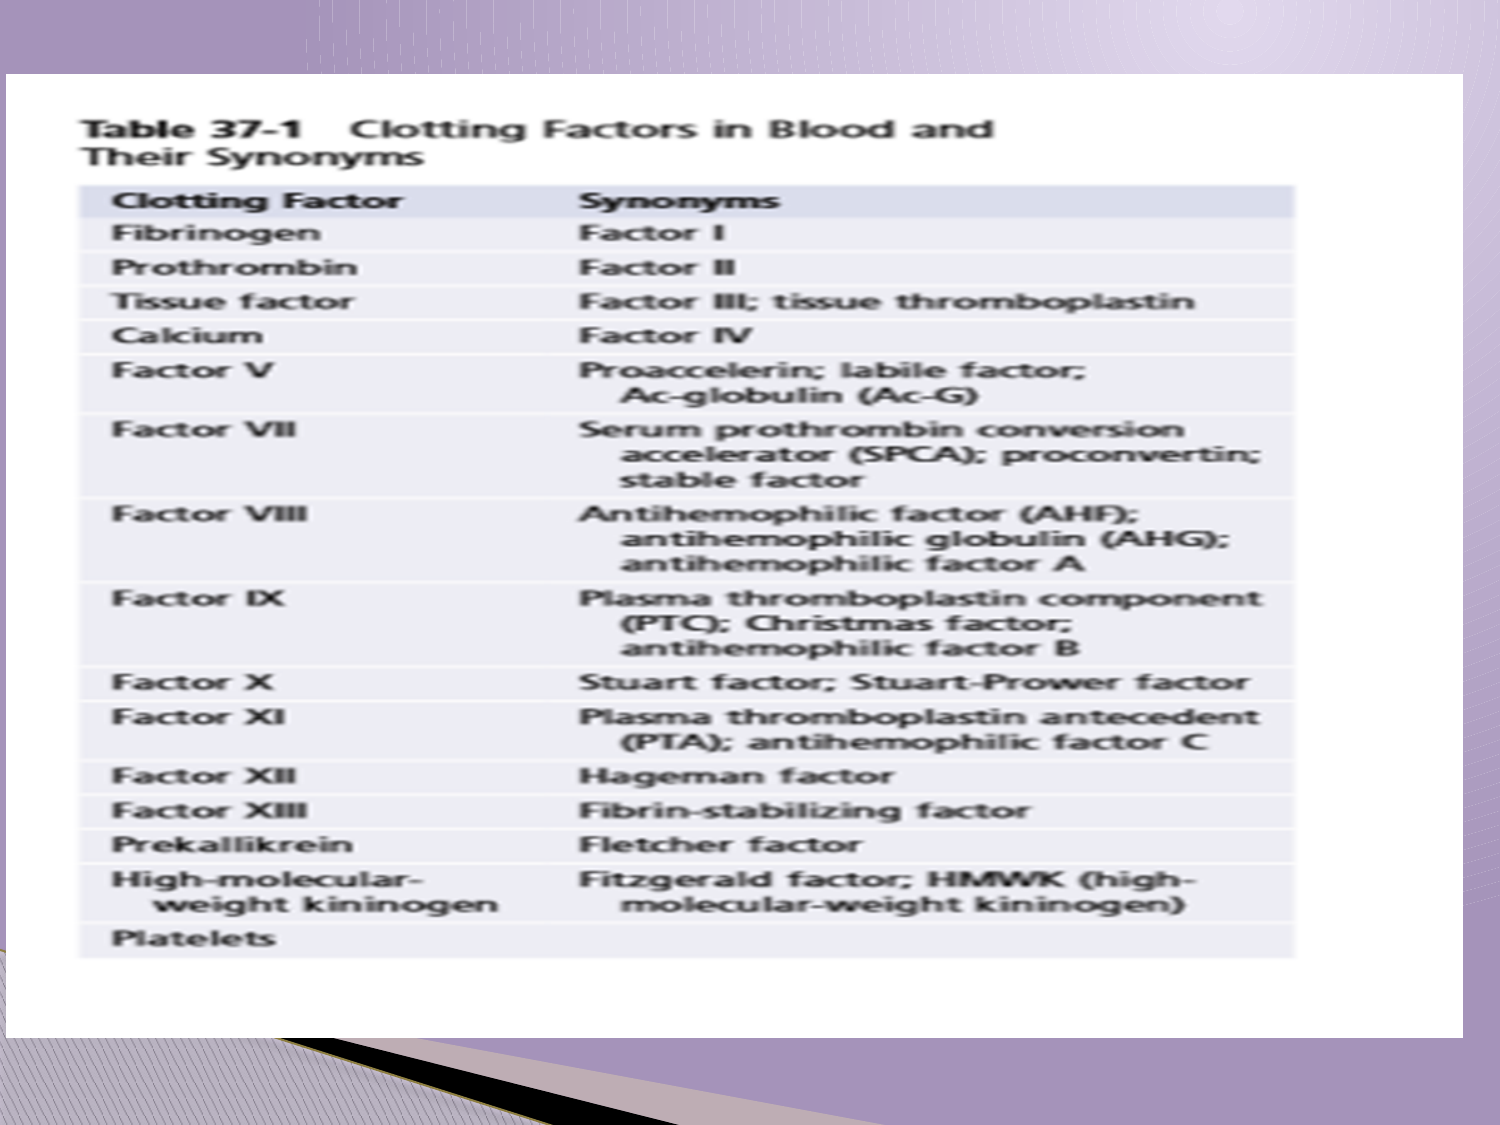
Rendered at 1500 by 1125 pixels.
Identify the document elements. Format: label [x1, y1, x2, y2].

list [6, 74, 1463, 1038]
